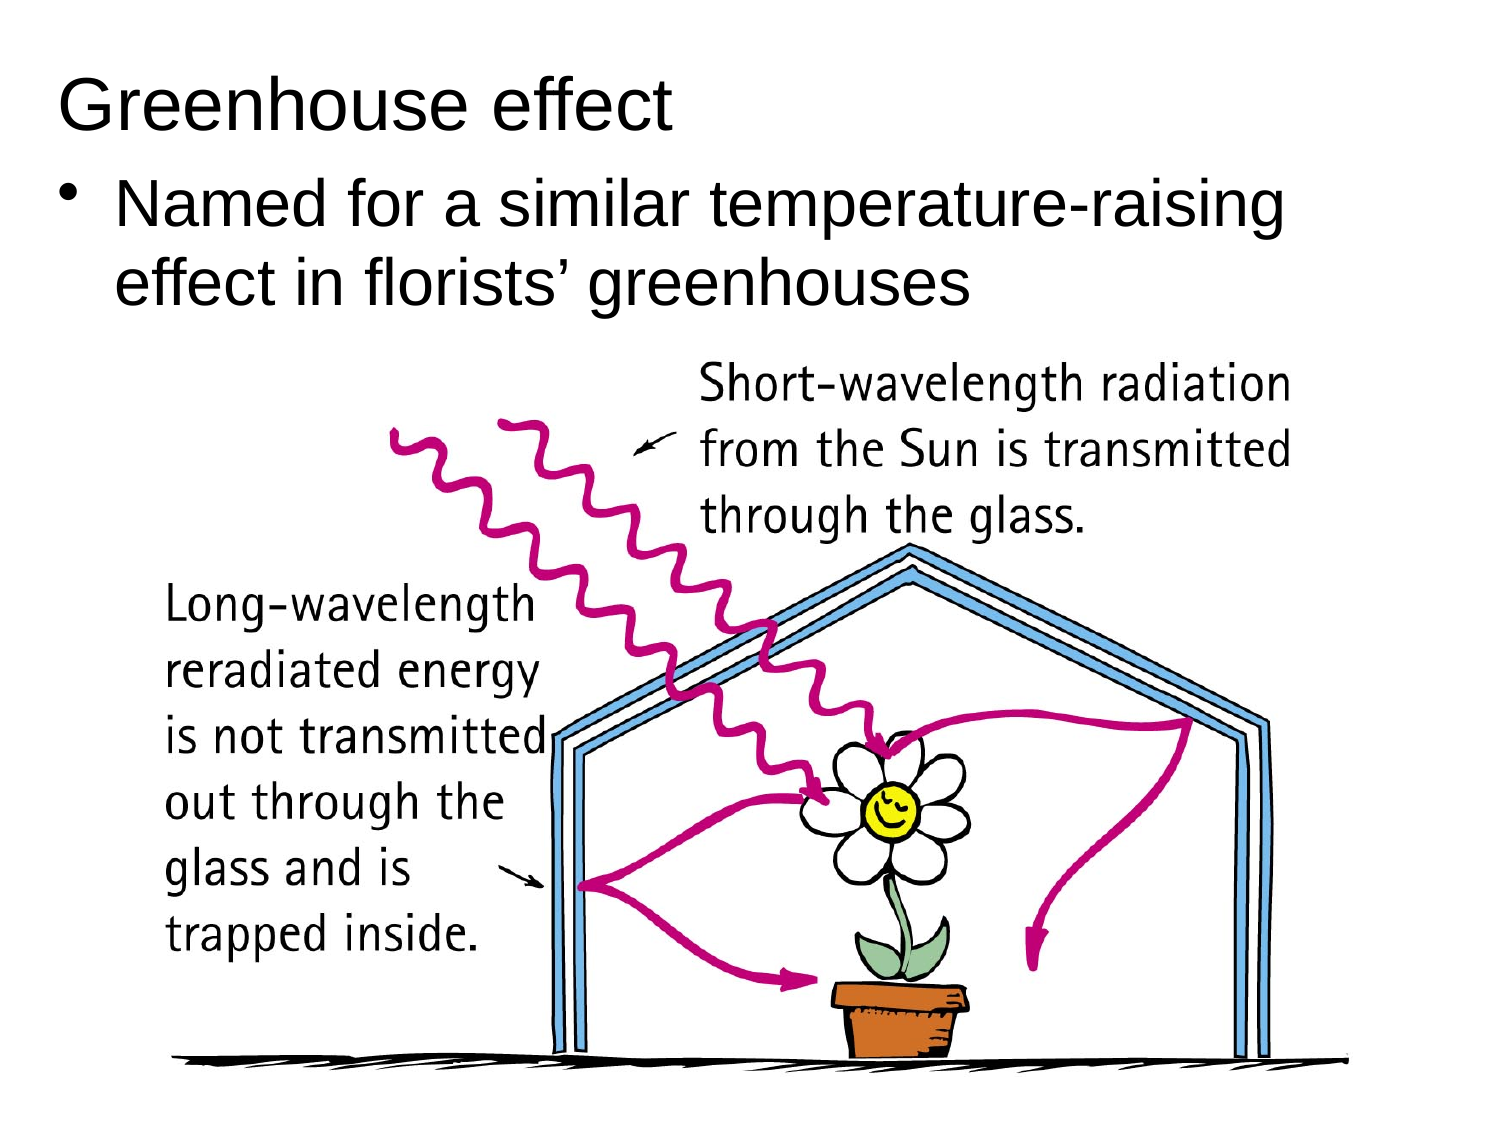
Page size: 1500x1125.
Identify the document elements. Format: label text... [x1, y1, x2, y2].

list Greenhouse effect Named for a similar temperature-raising effect in florists’ greenhouses [42, 48, 1393, 349]
picture [160, 356, 1354, 1077]
